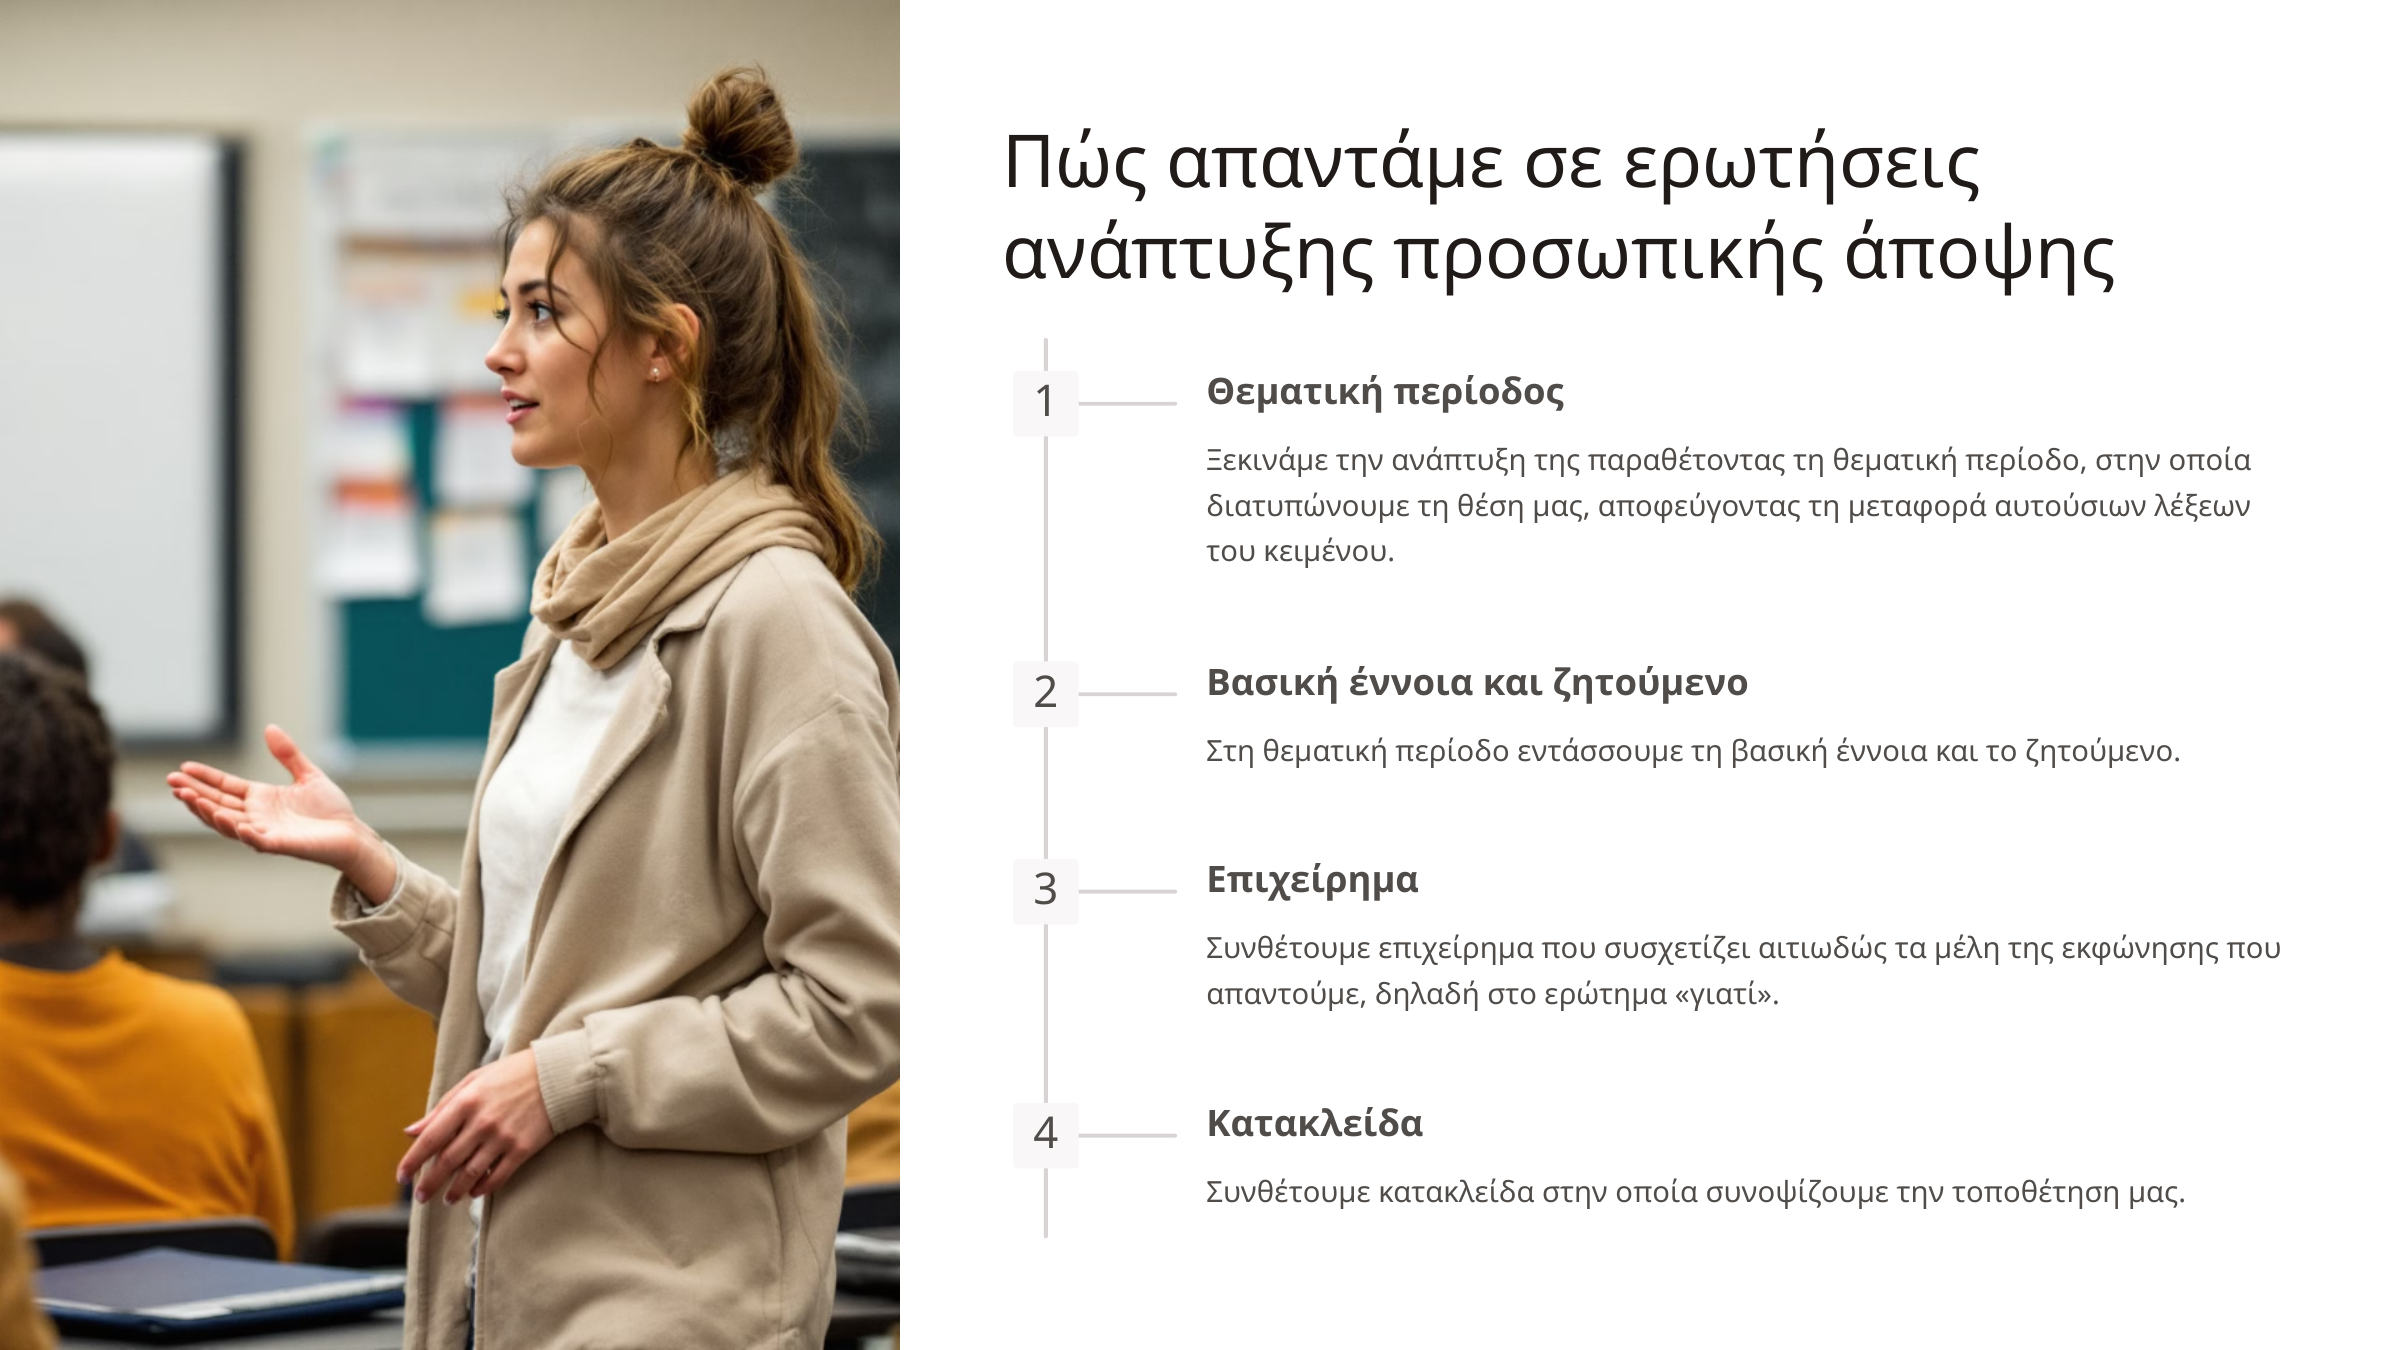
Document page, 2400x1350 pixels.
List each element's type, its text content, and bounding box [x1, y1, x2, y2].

text_box [1079, 889, 1178, 894]
text_box Στη θεματική περίοδο εντάσσουμε τη βασική έννοια και το ζητούμενο. [1206, 720, 2298, 768]
text_box 2 [1031, 672, 1060, 717]
text_box [1013, 858, 1079, 925]
text_box Πώς απαντάμε σε ερωτήσεις ανάπτυξης προσωπικής άποψης [1002, 111, 2298, 295]
text_box [1013, 370, 1079, 437]
text_box [1043, 437, 1048, 661]
text_box Βασική έννοια και ζητούμενο [1206, 657, 1708, 704]
text_box 4 [1031, 1113, 1061, 1158]
text_box Ξεκινάμε την ανάπτυξη της παραθέτοντας τη θεματική περίοδο, στην οποία διατυπώνουμε τη θέση μας, αποφεύγοντας τη μεταφορά αυτούσιων λέξεων του κειμένου. [1206, 430, 2298, 571]
text_box [1043, 338, 1048, 370]
text_box [1079, 692, 1178, 697]
picture [0, 0, 900, 1350]
text_box [1043, 728, 1048, 858]
text_box [1043, 925, 1048, 1102]
text_box [1079, 1133, 1178, 1138]
text_box Συνθέτουμε επιχείρημα που συσχετίζει αιτιωδώς τα μέλη της εκφώνησης που απαντούμε, δηλαδή στο ερώτημα «γιατί». [1206, 918, 2298, 1012]
text_box [1013, 661, 1079, 728]
text_box 3 [1032, 869, 1060, 914]
text_box Επιχείρημα [1206, 855, 1572, 901]
text_box [1043, 1169, 1048, 1239]
text_box Θεματική περίοδος [1206, 367, 1572, 413]
text_box [1079, 401, 1178, 406]
text_box Συνθέτουμε κατακλείδα στην οποία συνοψίζουμε την τοποθέτηση μας. [1206, 1162, 2298, 1209]
text_box [1013, 1102, 1079, 1169]
text_box Κατακλείδα [1206, 1099, 1572, 1145]
text_box 1 [1036, 381, 1056, 426]
